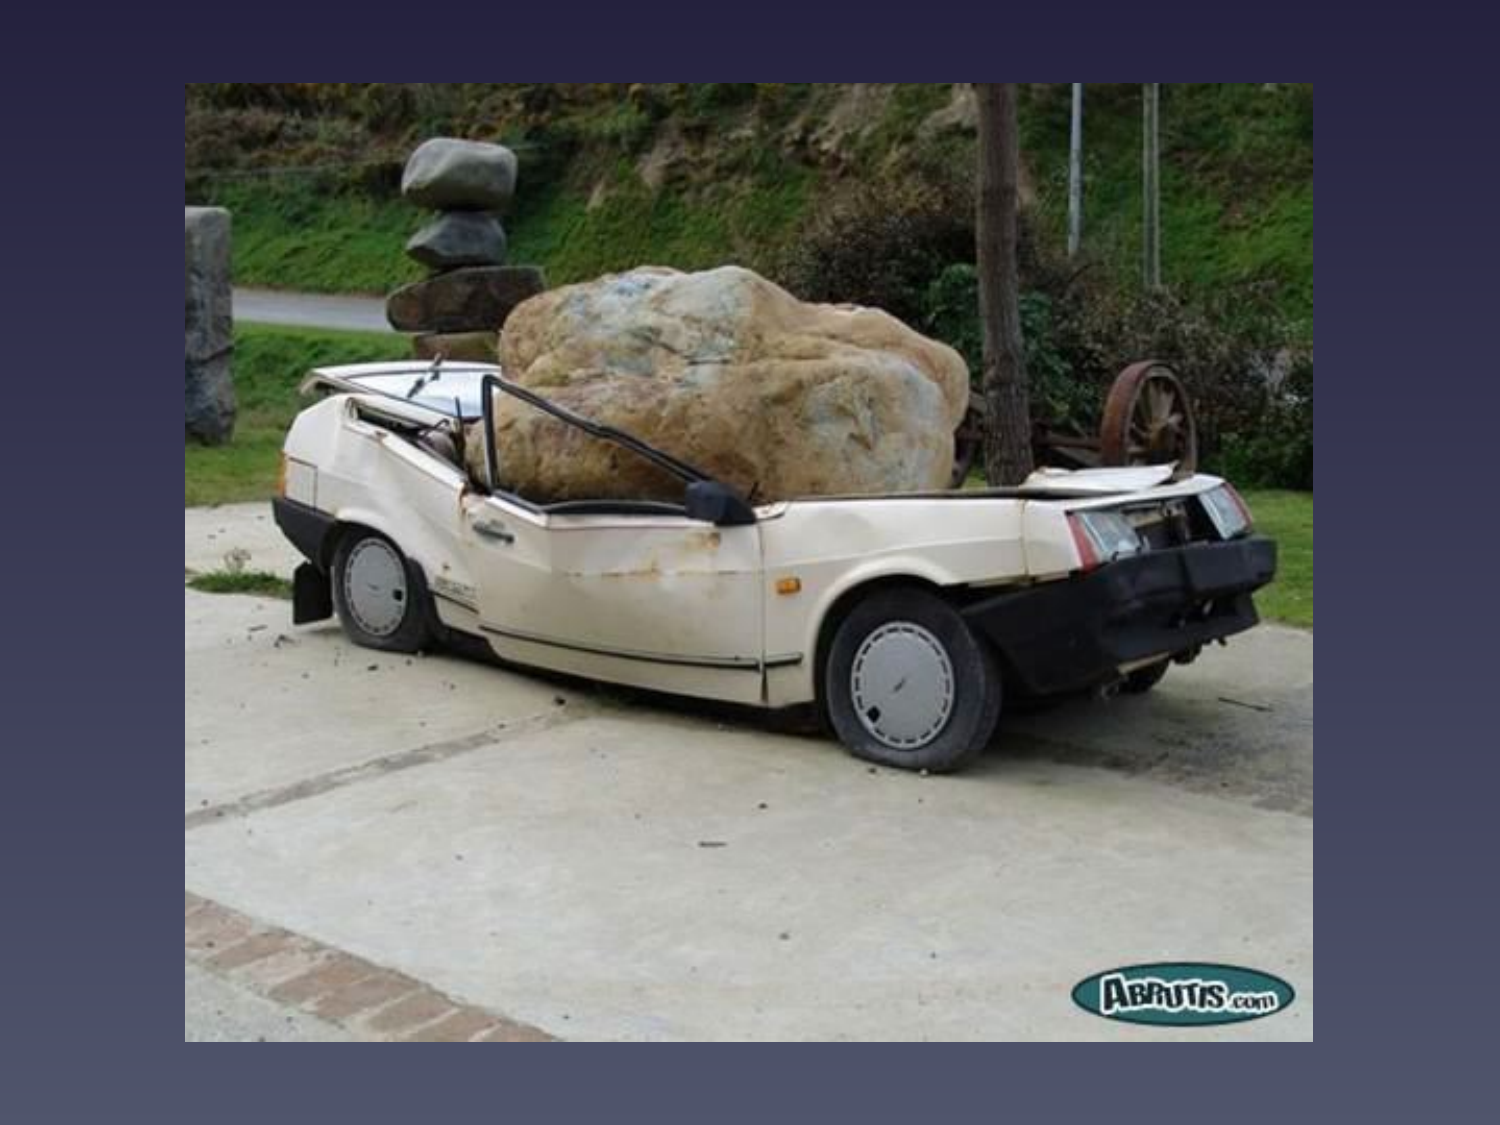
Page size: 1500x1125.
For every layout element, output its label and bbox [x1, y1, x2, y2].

picture [185, 83, 1313, 1042]
